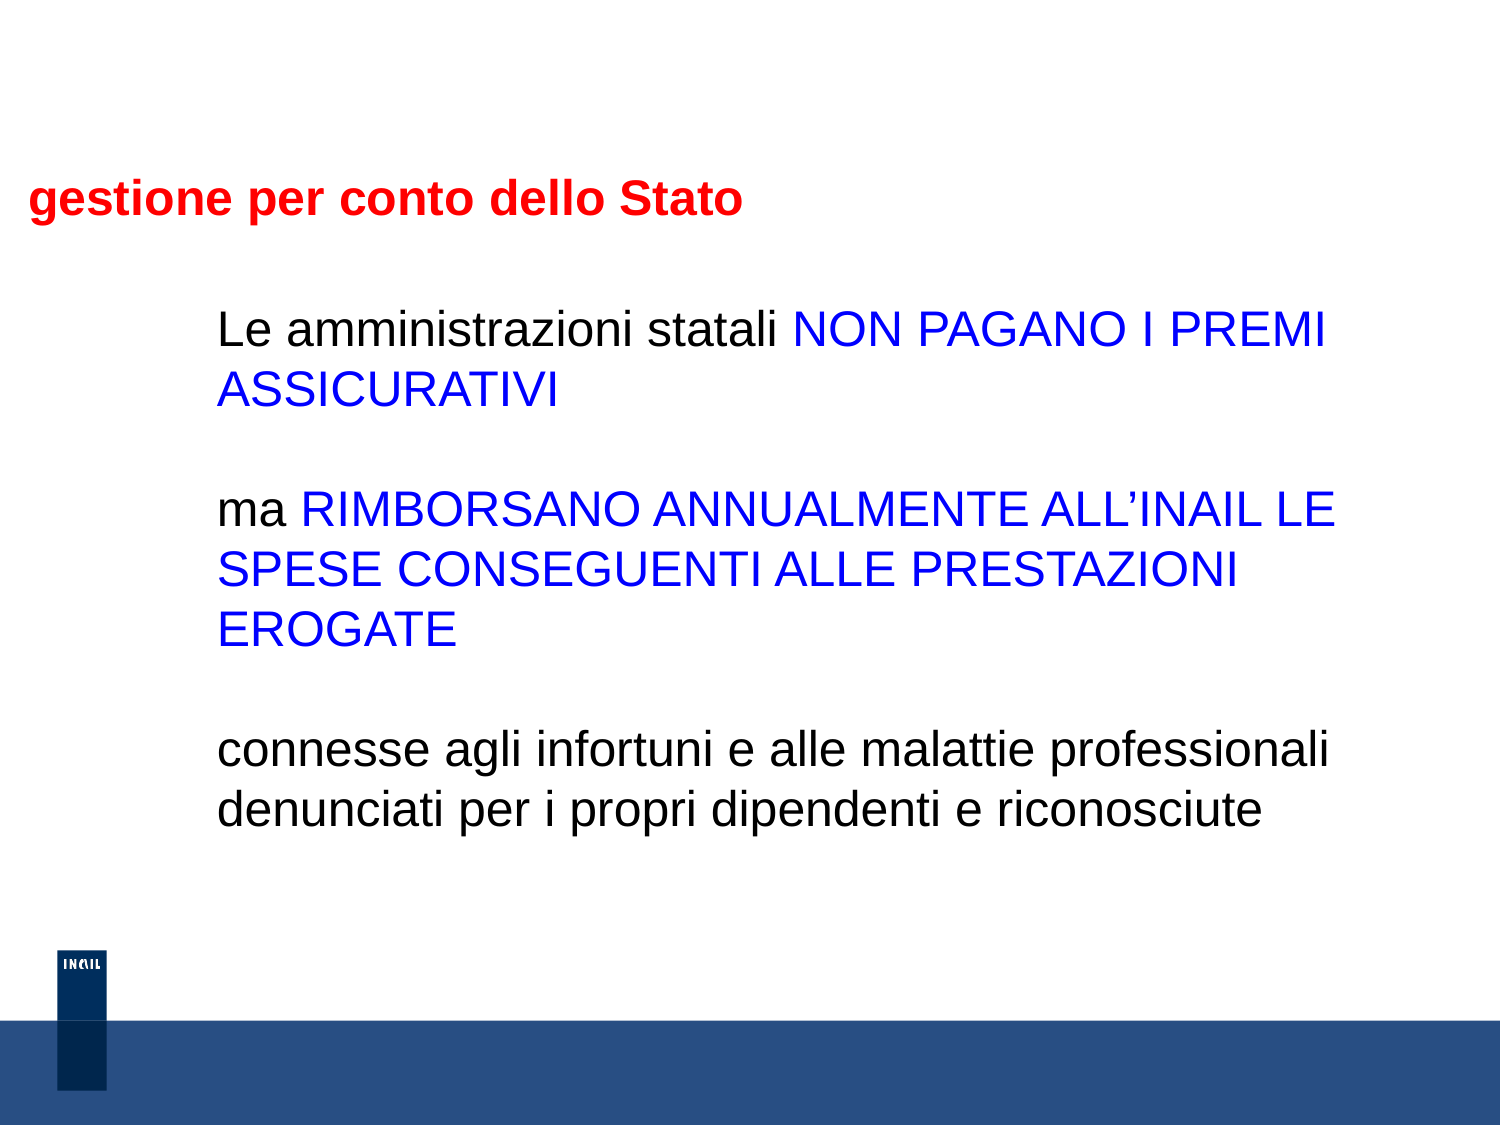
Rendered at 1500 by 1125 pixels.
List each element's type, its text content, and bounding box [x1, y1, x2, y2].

text_box Le amministrazioni statali NON PAGANO I PREMI ASSICURATIVI ma RIMBORSANO ANNUALMENTE ALL’INAIL LE SPESE CONSEGUENTI ALLE PRESTAZIONI EROGATE connesse agli infortuni e alle malattie professionali denunciati per i propri dipendenti e riconosciute [202, 289, 1415, 845]
picture [64, 959, 100, 969]
text_box gestione per conto dello Stato [9, 157, 772, 233]
